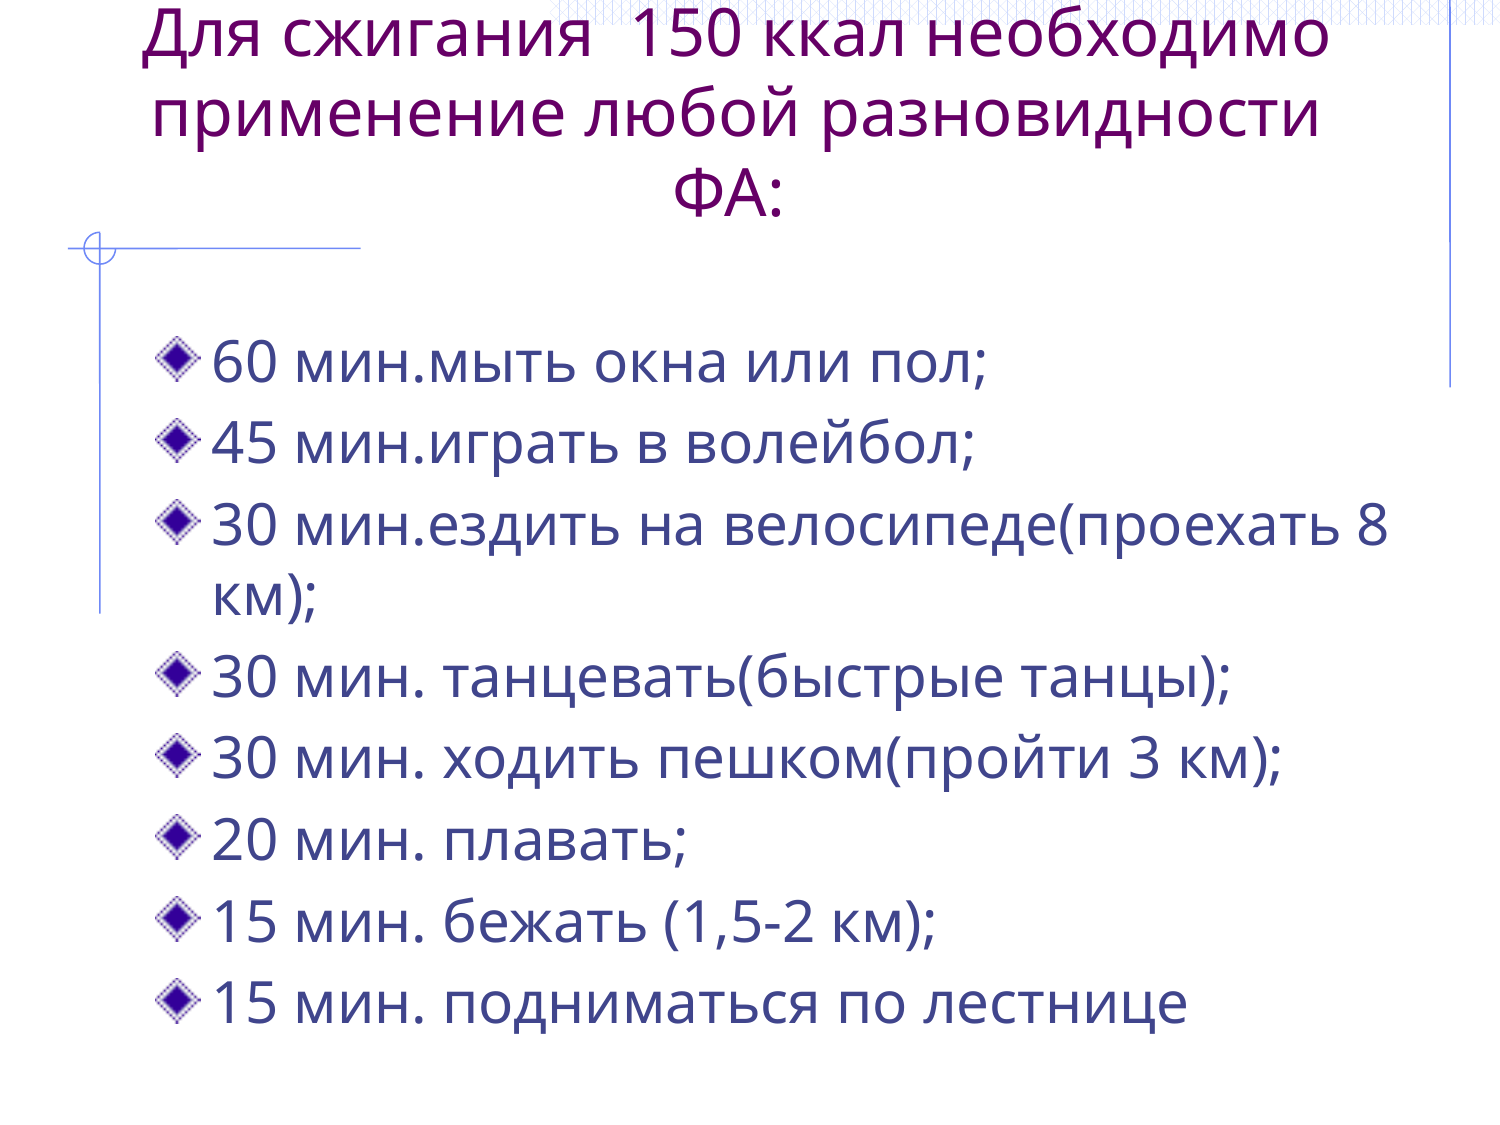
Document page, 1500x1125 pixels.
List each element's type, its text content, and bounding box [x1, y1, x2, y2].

title Для сжигания 150 ккал необходимо применение любой разновидности ФА: [99, 50, 1375, 238]
picture [155, 336, 201, 382]
picture [155, 978, 201, 1024]
picture [155, 499, 201, 545]
picture [155, 896, 201, 942]
picture [155, 814, 201, 860]
picture [155, 418, 201, 463]
list 60 мин.мыть окна или пол; 45 мин.играть в волейбол; 30 мин.ездить на велосипеде(проехать 8 км); 30 мин. танцевать(быстрые танцы); 30 мин. ходить пешком(пройти 3 км); 20 мин. плавать; 15 мин. бежать (1,5-2 км); 15 мин. подниматься по лестнице [140, 316, 1416, 992]
picture [155, 651, 201, 697]
picture [155, 733, 201, 778]
